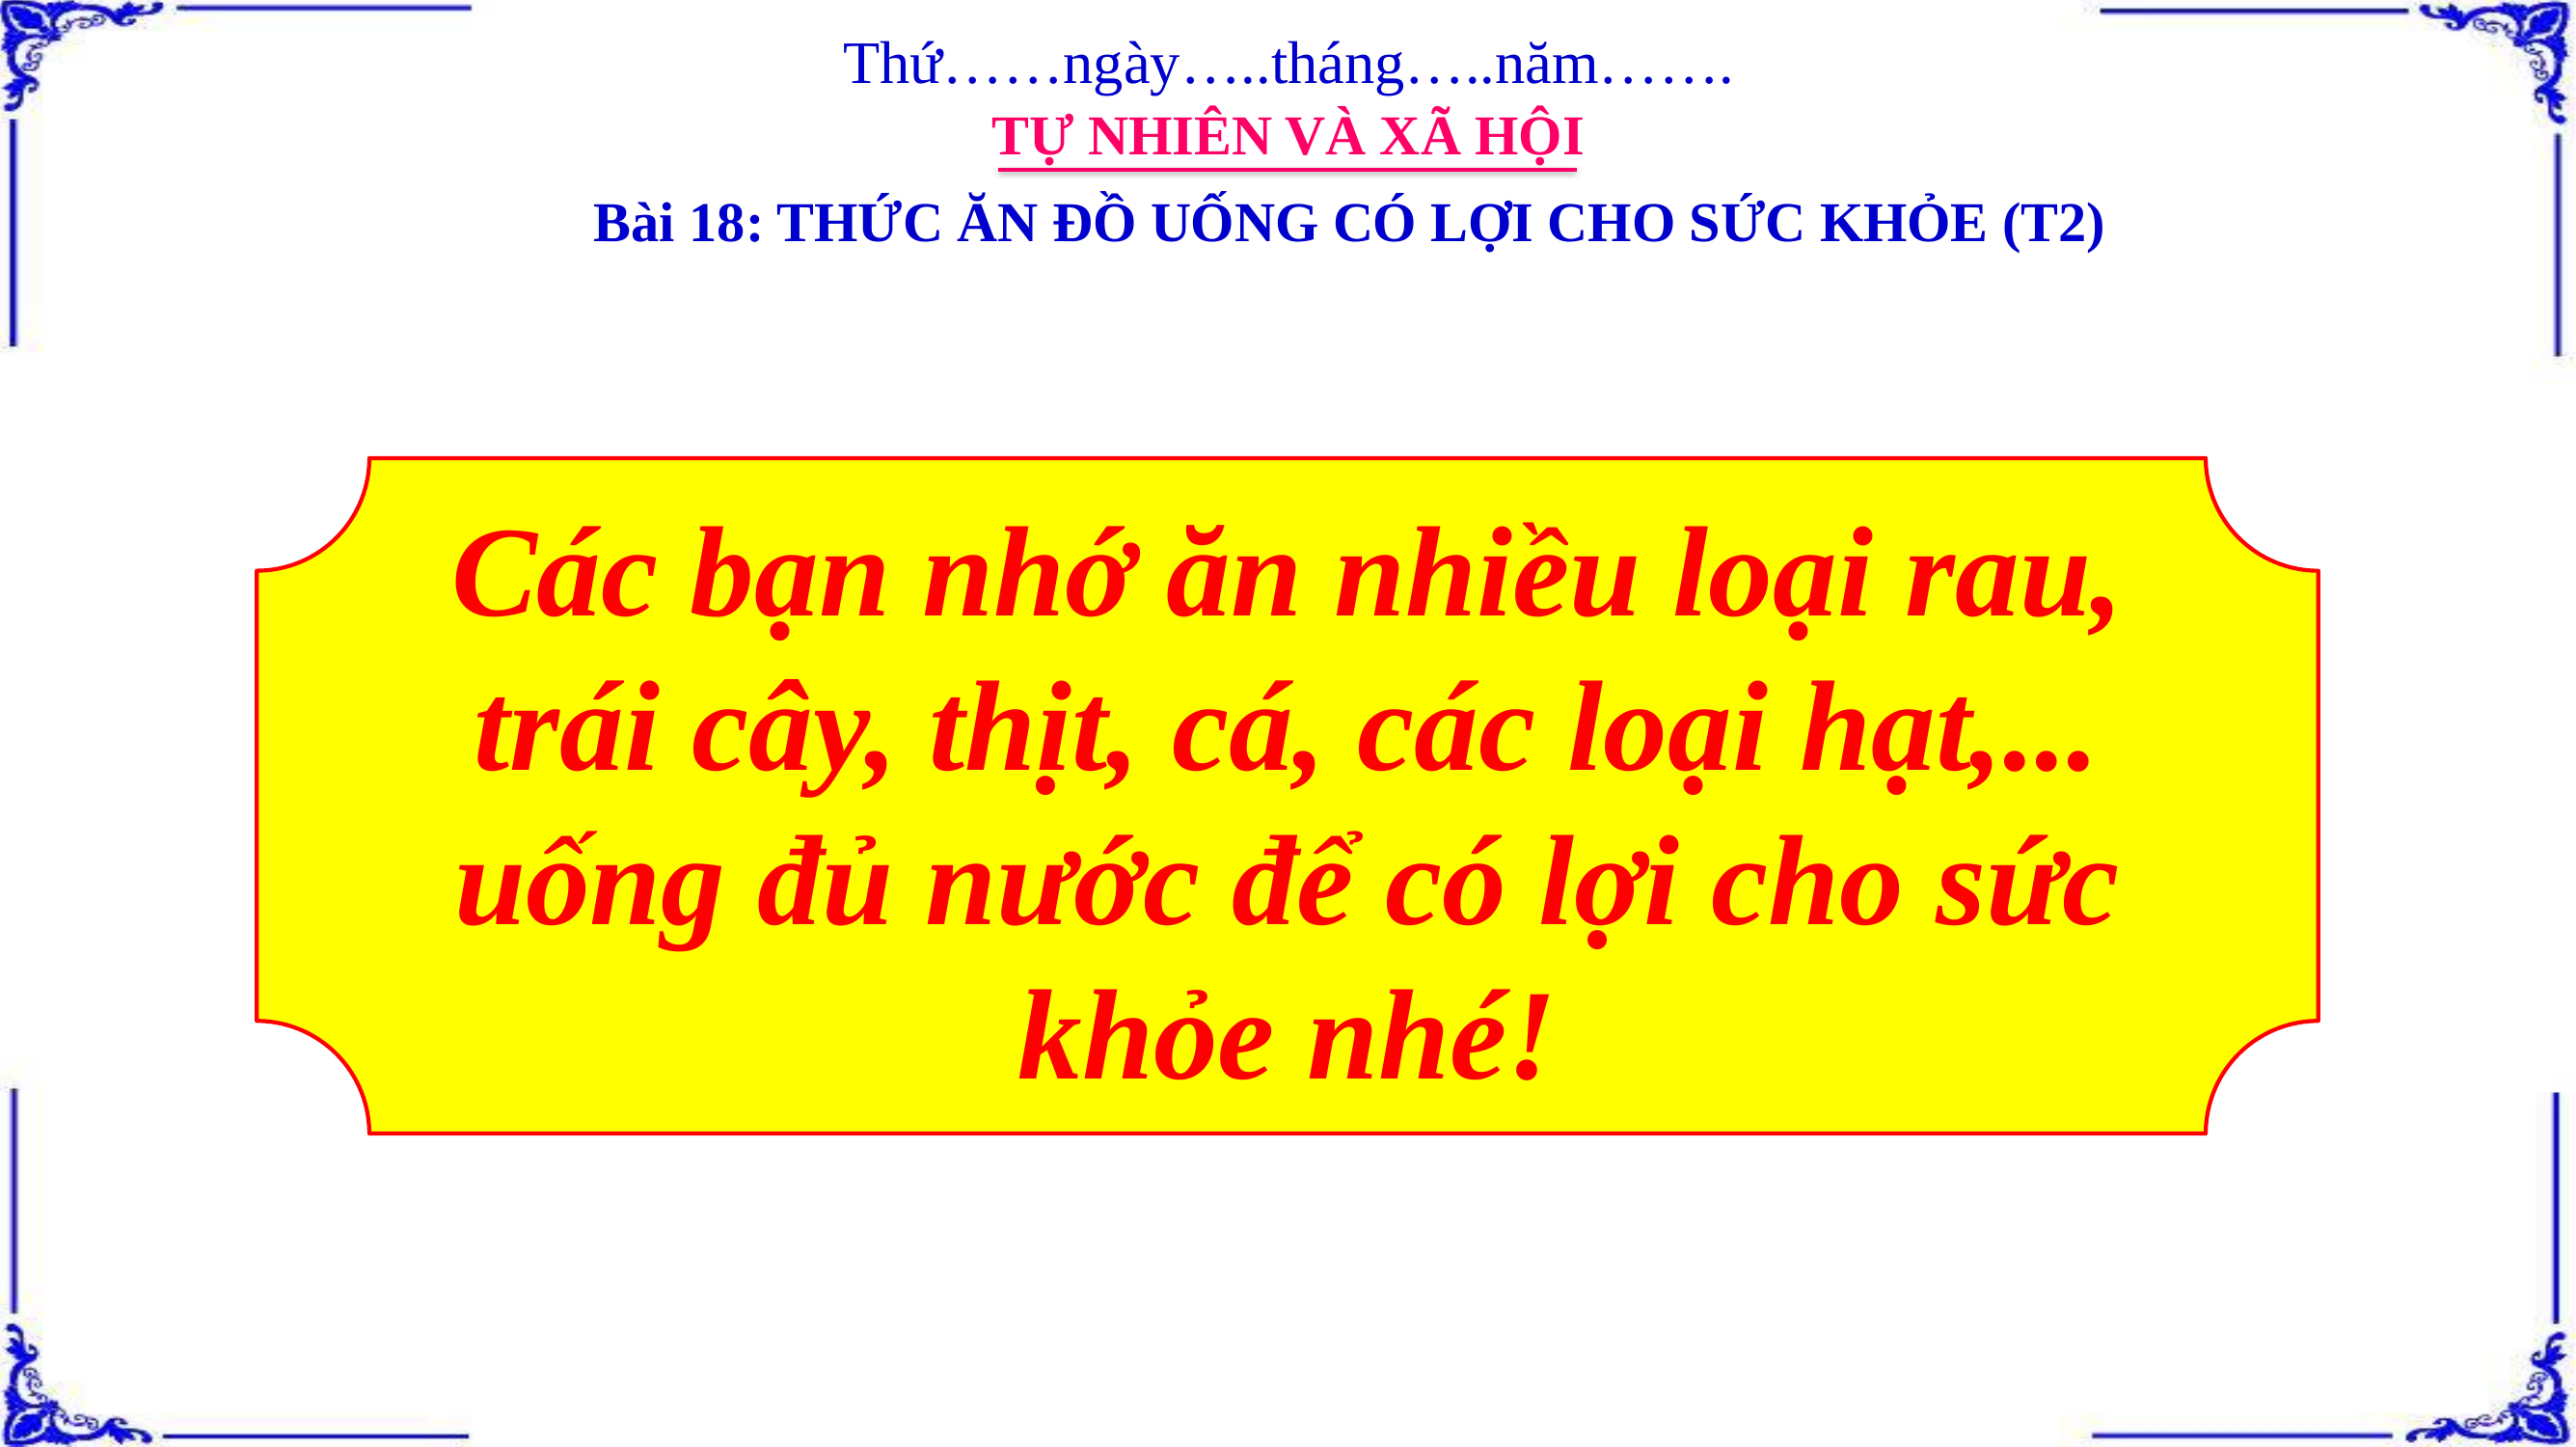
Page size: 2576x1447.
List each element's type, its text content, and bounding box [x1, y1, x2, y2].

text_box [824, 15, 1755, 175]
picture [0, 0, 2576, 1447]
text_box Các bạn nhớ ăn nhiều loại rau, trái cây, thịt, cá, các loại hạt,... uống đủ nước để có lợi cho sức khỏe nhé! [255, 455, 2320, 1136]
text_box Bài 18: THỨC ĂN ĐỒ UỐNG CÓ LỢI CHO SỨC KHỎE (T2) [556, 173, 2144, 264]
